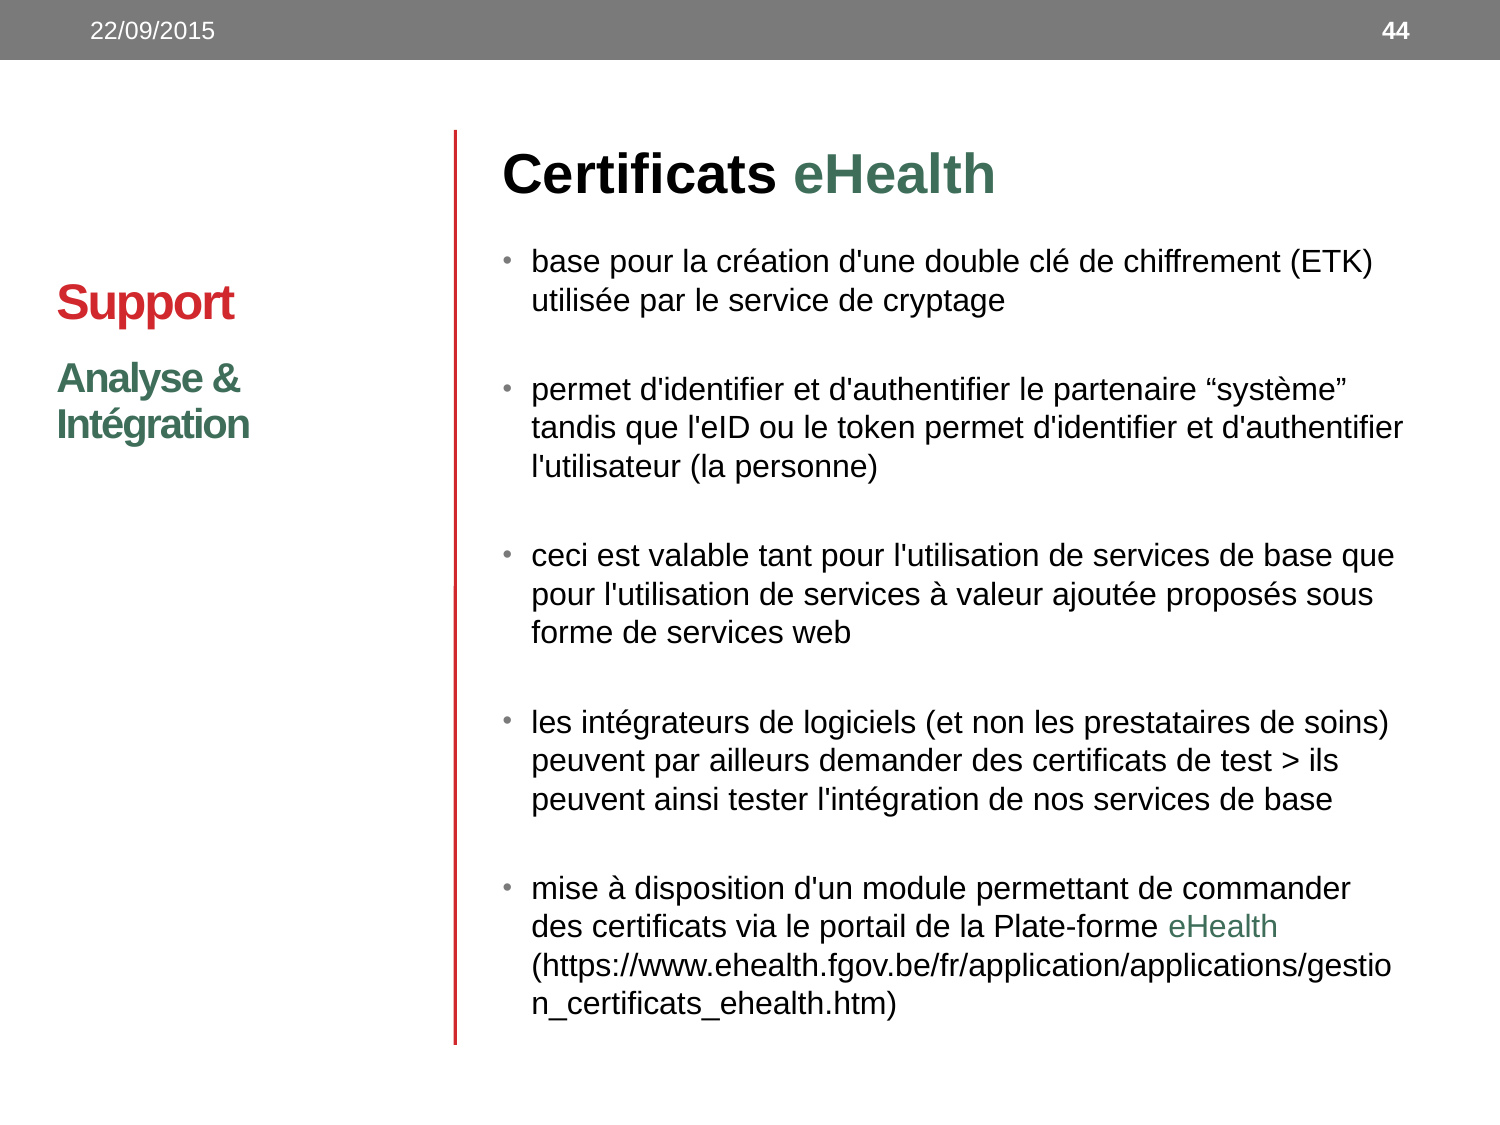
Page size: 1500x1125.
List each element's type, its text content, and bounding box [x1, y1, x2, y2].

title Support [41, 129, 426, 337]
list Certificats eHealth base pour la création d'une double clé de chiffrement (ETK) utilisée par le service de cryptage permet d'identifier et d'authentifier le partenaire “système” tandis que l'eID ou le token permet d'identifier et d'authentifier l'utilisateur (la personne) ceci est valable tant pour l'utilisation de services de base que pour l'utilisation de services à valeur ajoutée proposés sous forme de services web les intégrateurs de logiciels (et non les prestataires de soins) peuvent par ailleurs demander des certificats de test > ils peuvent ainsi tester l'intégration de nos services de base mise à disposition d'un module permettant de commander des certificats via le portail de la Plate-forme eHealth (https://www.ehealth.fgov.be/fr/application/applications/gestion_certificats_ehealth.htm) [487, 129, 1425, 1045]
list Analyse & Intégration [41, 349, 415, 1046]
slide_number 44 [1250, 3, 1425, 57]
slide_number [75, 3, 550, 57]
